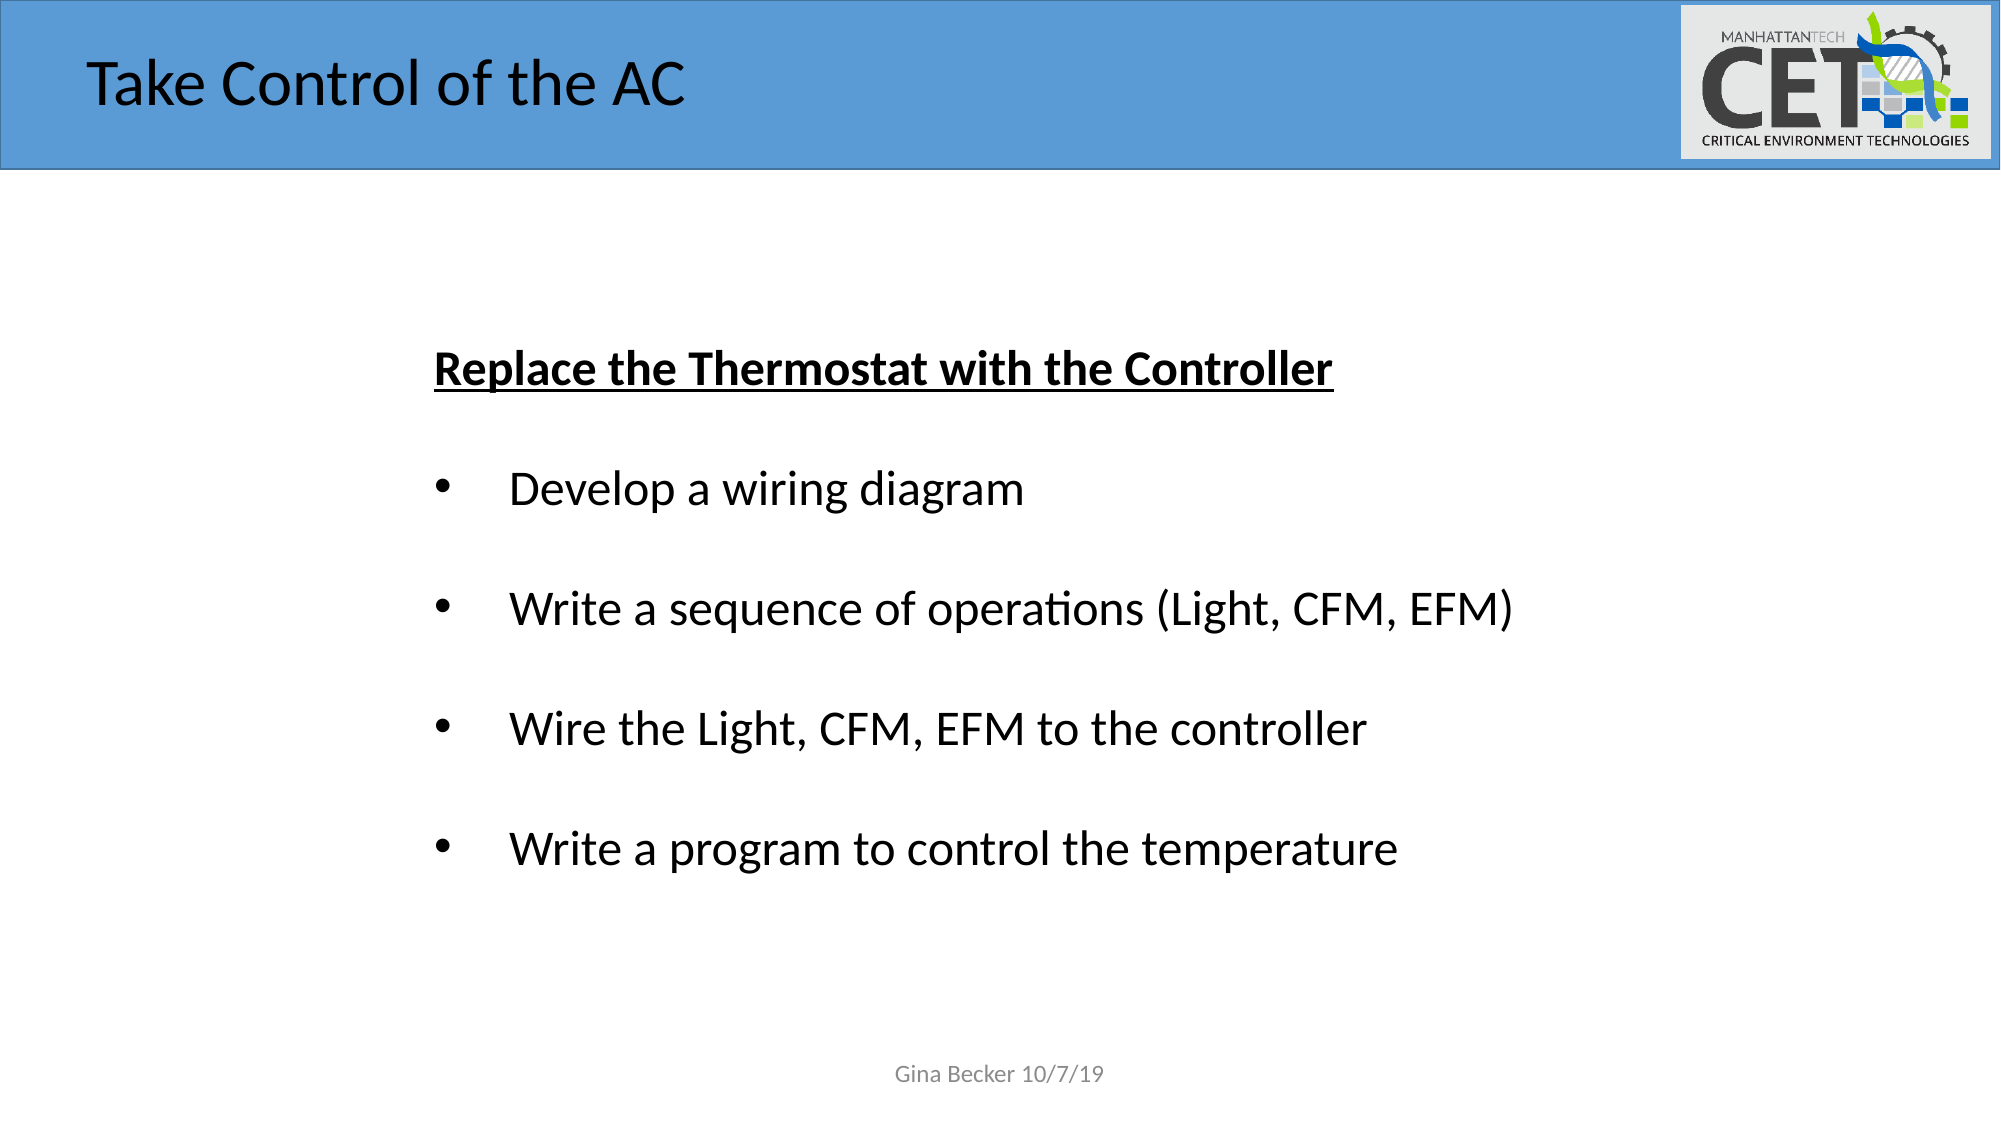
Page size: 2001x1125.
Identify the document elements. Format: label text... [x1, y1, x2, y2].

picture [1681, 5, 1991, 159]
text_box Replace the Thermostat with the Controller Develop a wiring diagram Write a sequence of operations (Light, CFM, EFM) Wire the Light, CFM, EFM to the controller Write a program to control the temperature [419, 327, 1531, 883]
footer Gina Becker 10/7/19 [662, 1042, 1338, 1103]
text_box Take Control of the AC [71, 31, 702, 126]
